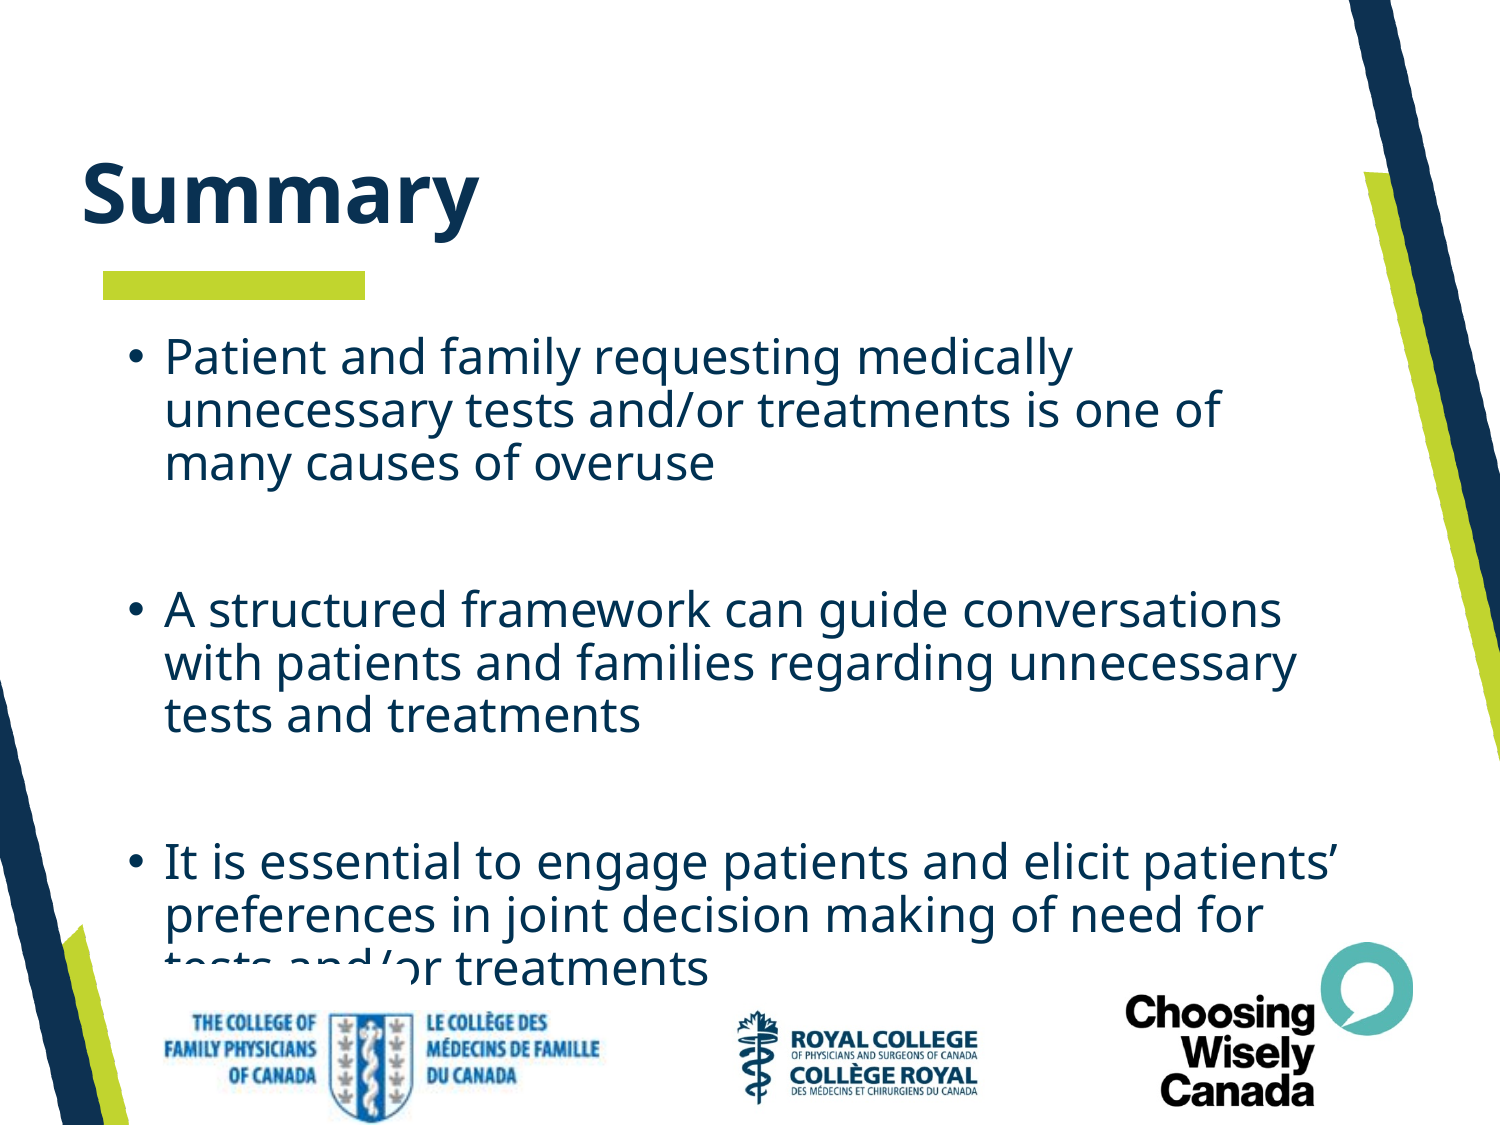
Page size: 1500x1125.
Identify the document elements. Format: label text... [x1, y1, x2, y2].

text_box [152, 964, 411, 1099]
picture [0, 0, 1500, 1125]
title Summary [66, 37, 1325, 249]
list Patient and family requesting medically unnecessary tests and/or treatments is one of many causes of overuse A structured framework can guide conversations with patients and families regarding unnecessary tests and treatments It is essential to engage patients and elicit patients’ preferences in joint decision making of need for tests and/or treatments [112, 324, 1372, 1009]
